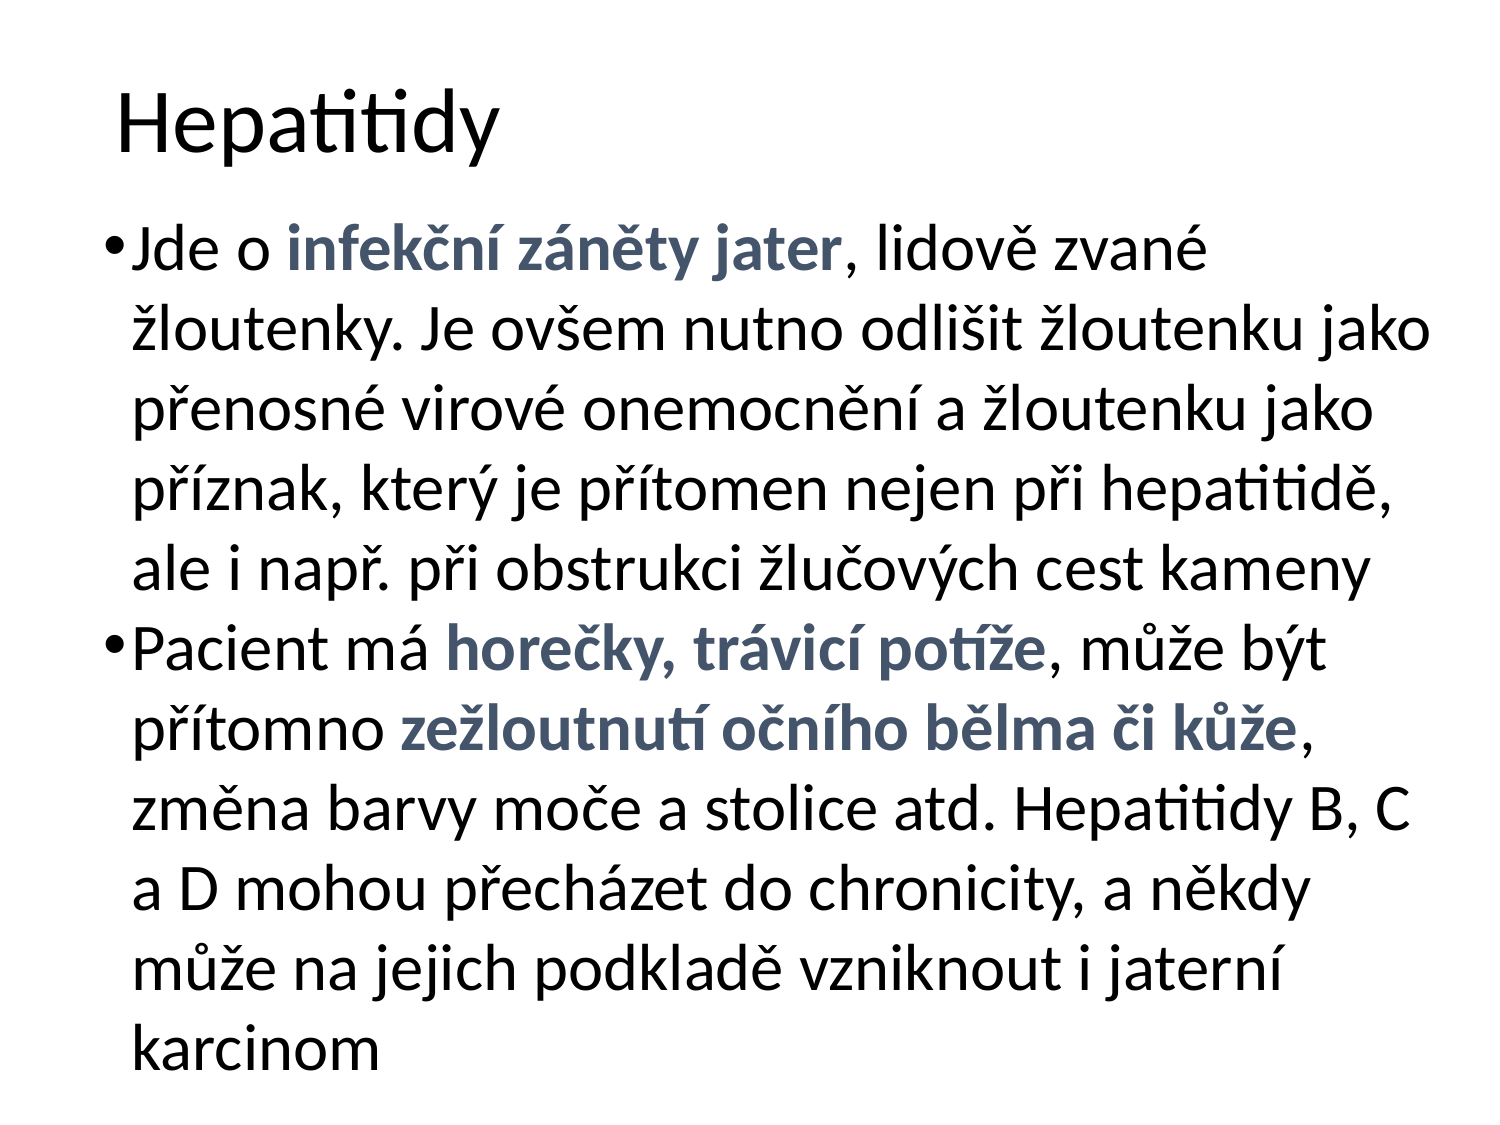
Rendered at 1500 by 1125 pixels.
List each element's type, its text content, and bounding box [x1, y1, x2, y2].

list Jde o infekční záněty jater, lidově zvané žloutenky. Je ovšem nutno odlišit žloutenku jako přenosné virové onemocnění a žloutenku jako příznak, který je přítomen nejen při hepatitidě, ale i např. při obstrukci žlučových cest kameny Pacient má horečky, trávicí potíže, může být přítomno zežloutnutí očního bělma či kůže, změna barvy moče a stolice atd. Hepatitidy B, C a D mohou přecházet do chronicity, a někdy může na jejich podkladě vzniknout i jaterní karcinom [88, 196, 1463, 1125]
title Hepatitidy [100, 66, 635, 165]
